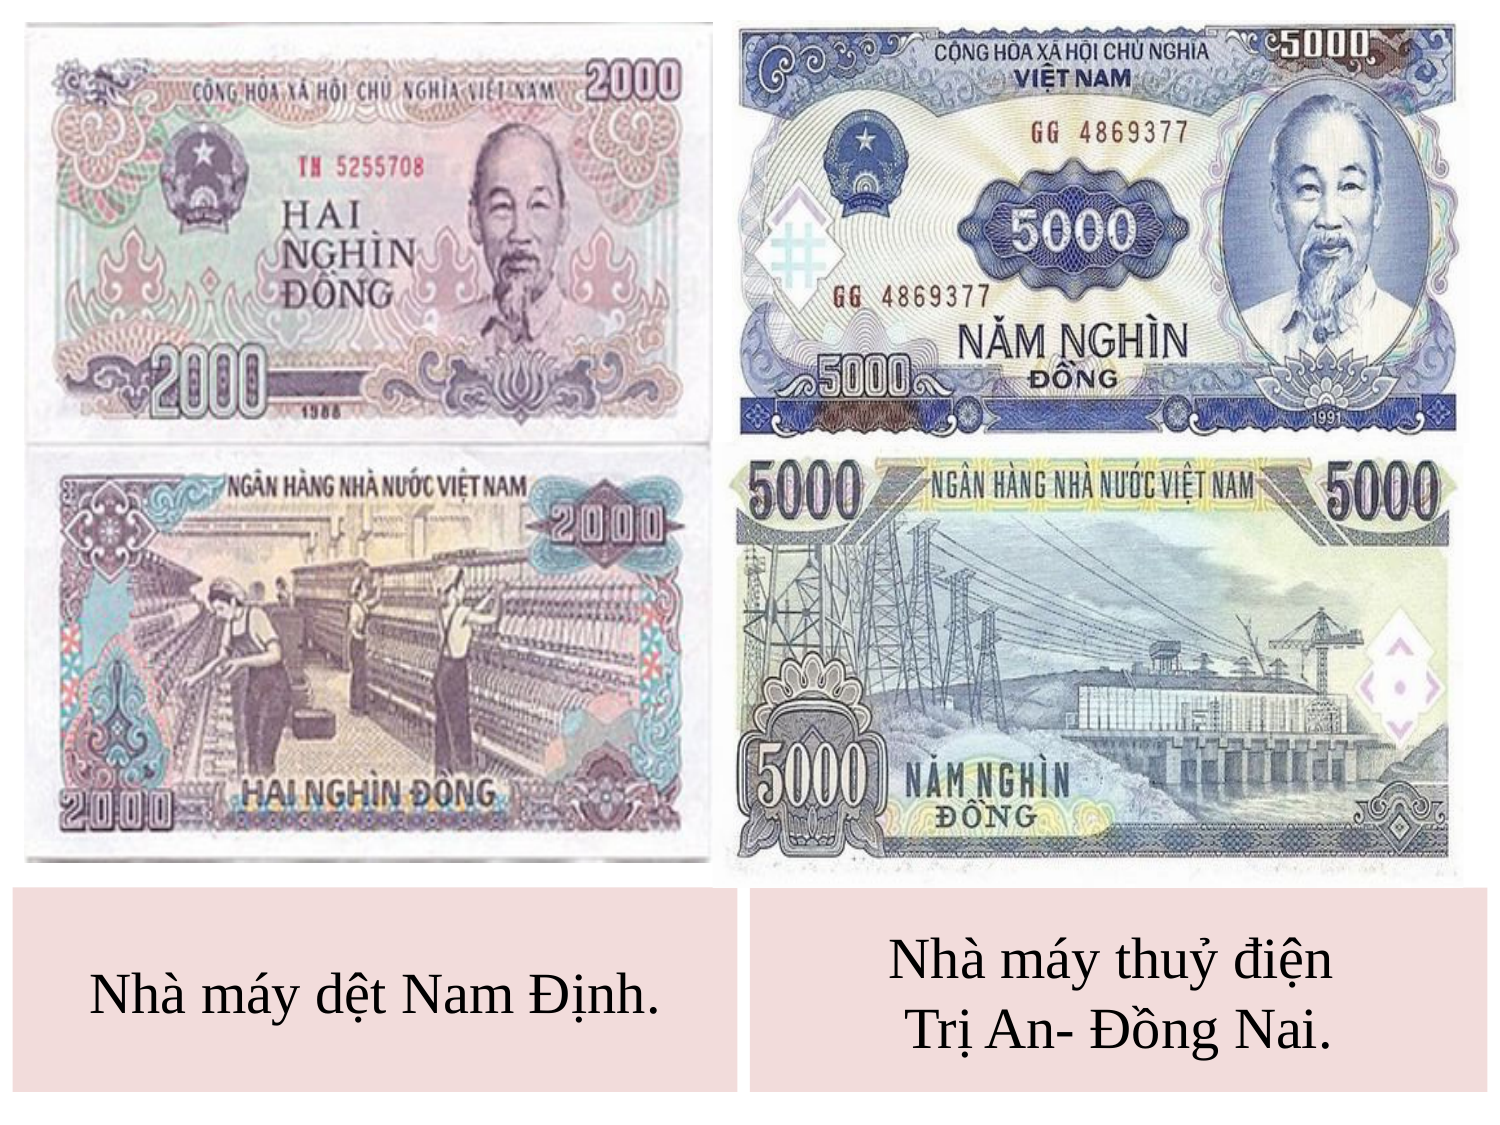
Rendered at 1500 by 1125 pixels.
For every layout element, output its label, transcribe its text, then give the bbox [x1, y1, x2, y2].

text_box Nhà máy thuỷ điện Trị An- Đồng Nai. [748, 885, 1489, 1094]
picture [24, 20, 1470, 888]
text_box Nhà máy dệt Nam Định. [10, 885, 740, 1094]
